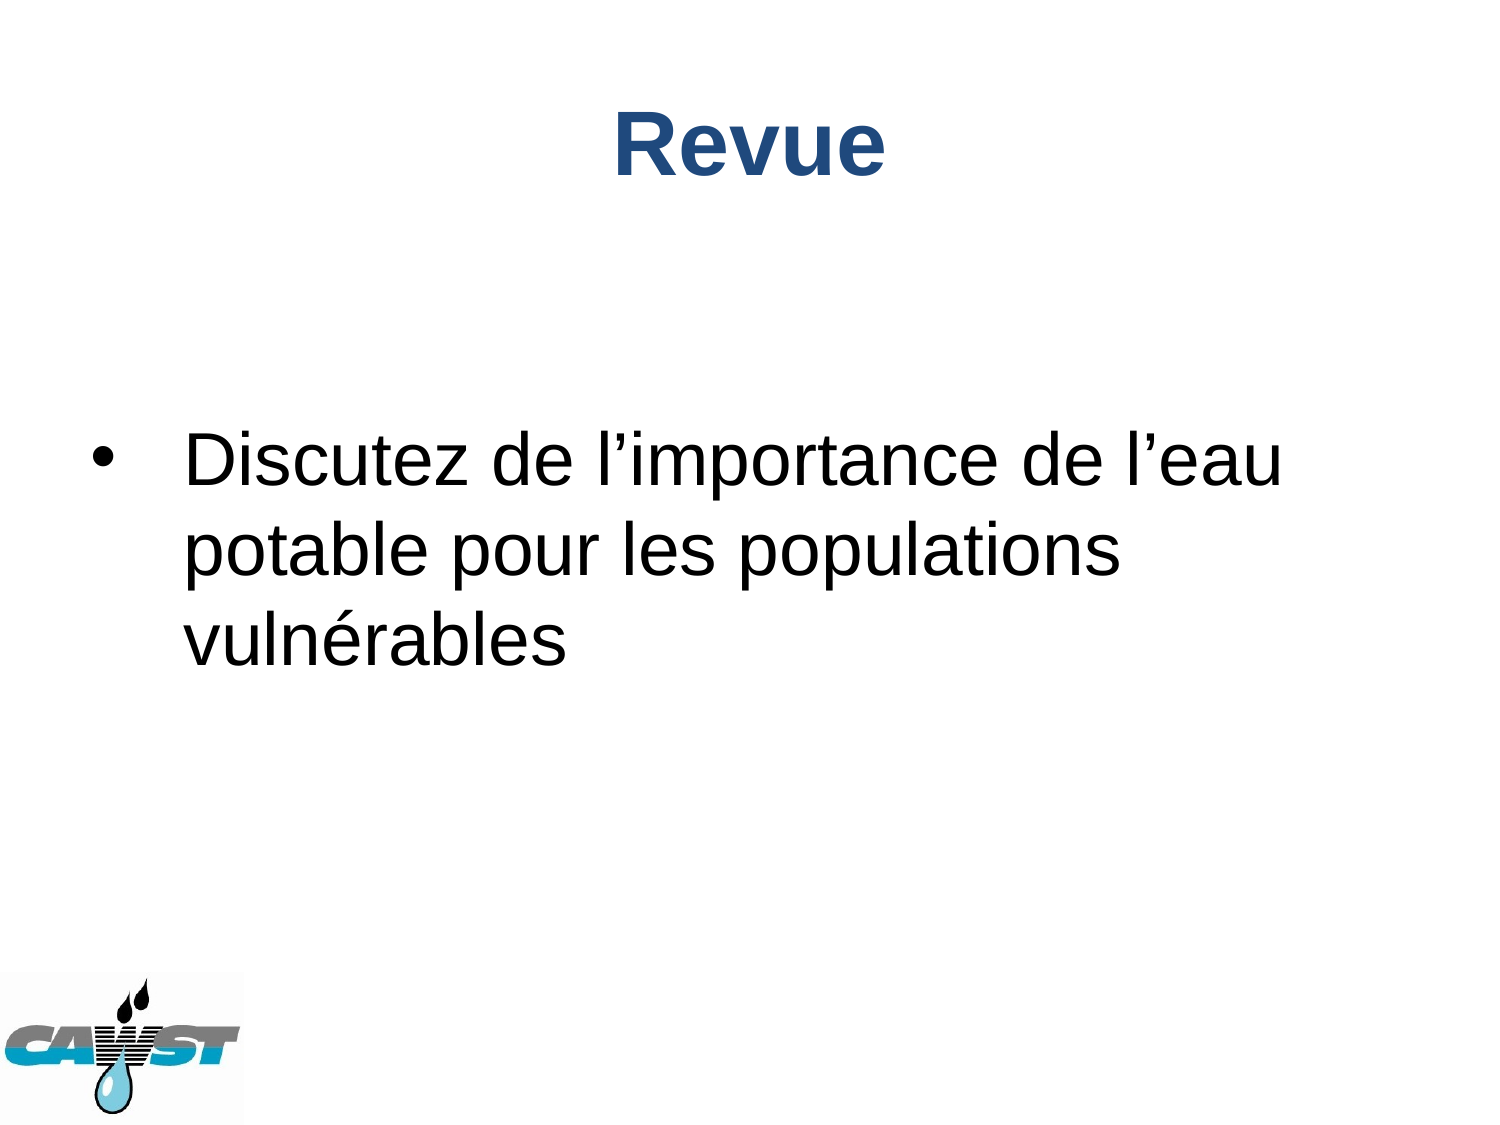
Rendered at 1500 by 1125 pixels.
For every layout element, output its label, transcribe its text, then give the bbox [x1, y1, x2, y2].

text_box Discutez de l’importance de l’eau potable pour les populations vulnérables [74, 249, 1425, 950]
title Revue [75, 45, 1425, 233]
picture [0, 972, 245, 1125]
